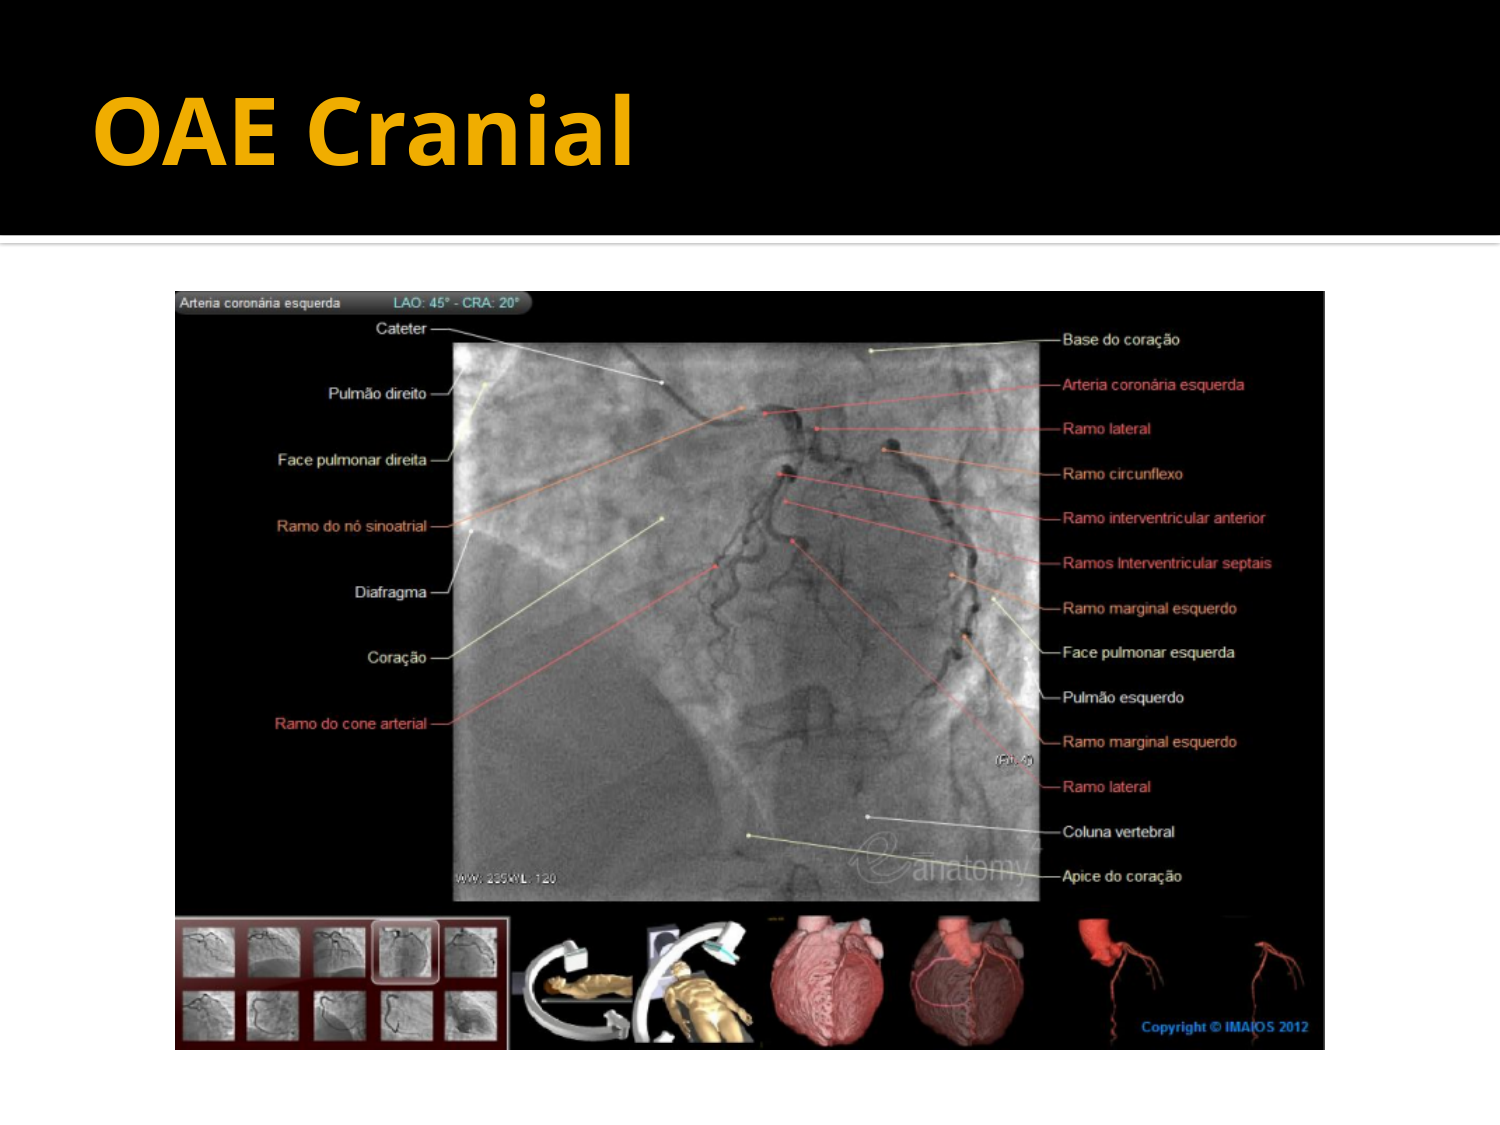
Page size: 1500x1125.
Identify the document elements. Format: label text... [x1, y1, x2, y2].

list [175, 291, 1325, 1050]
title OAE Cranial [75, 25, 1425, 231]
